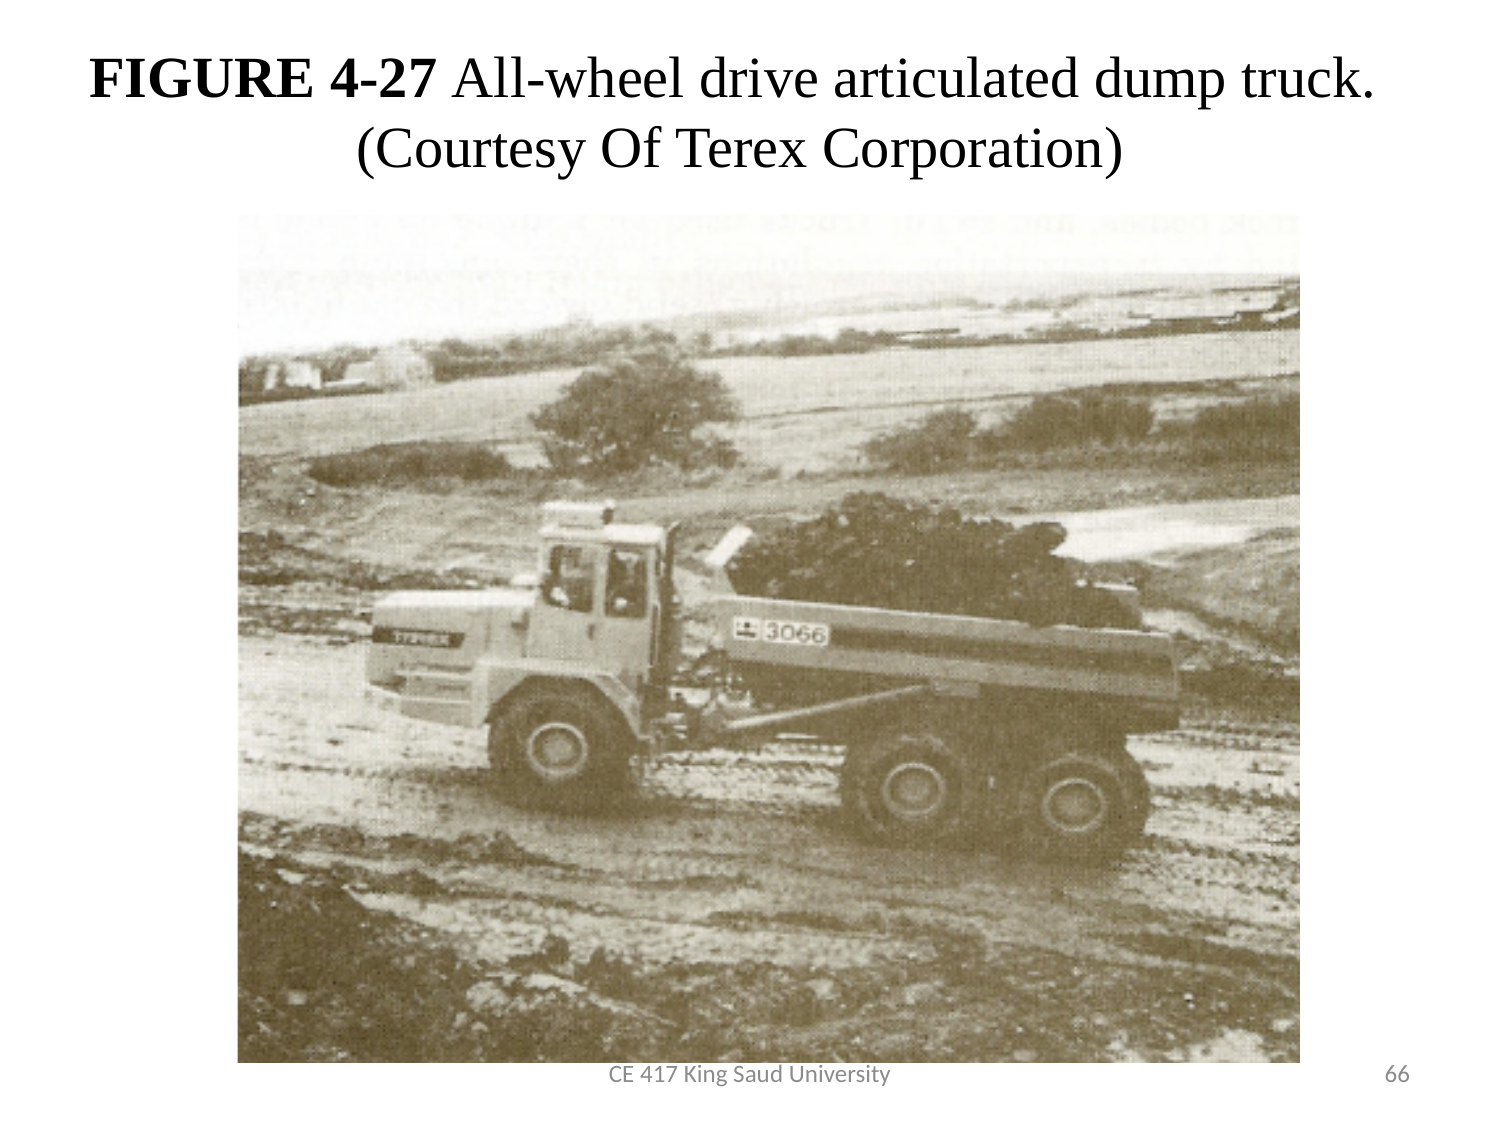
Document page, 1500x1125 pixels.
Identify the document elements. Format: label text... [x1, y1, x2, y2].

footer CE 417 King Saud University [512, 1071, 988, 1103]
slide_number 66 [1074, 1042, 1425, 1103]
text_box FIGURE 4-27 All-wheel drive articulated dump truck. (Courtesy Of Terex Corporation) [74, 31, 1406, 187]
picture [237, 213, 1301, 1063]
